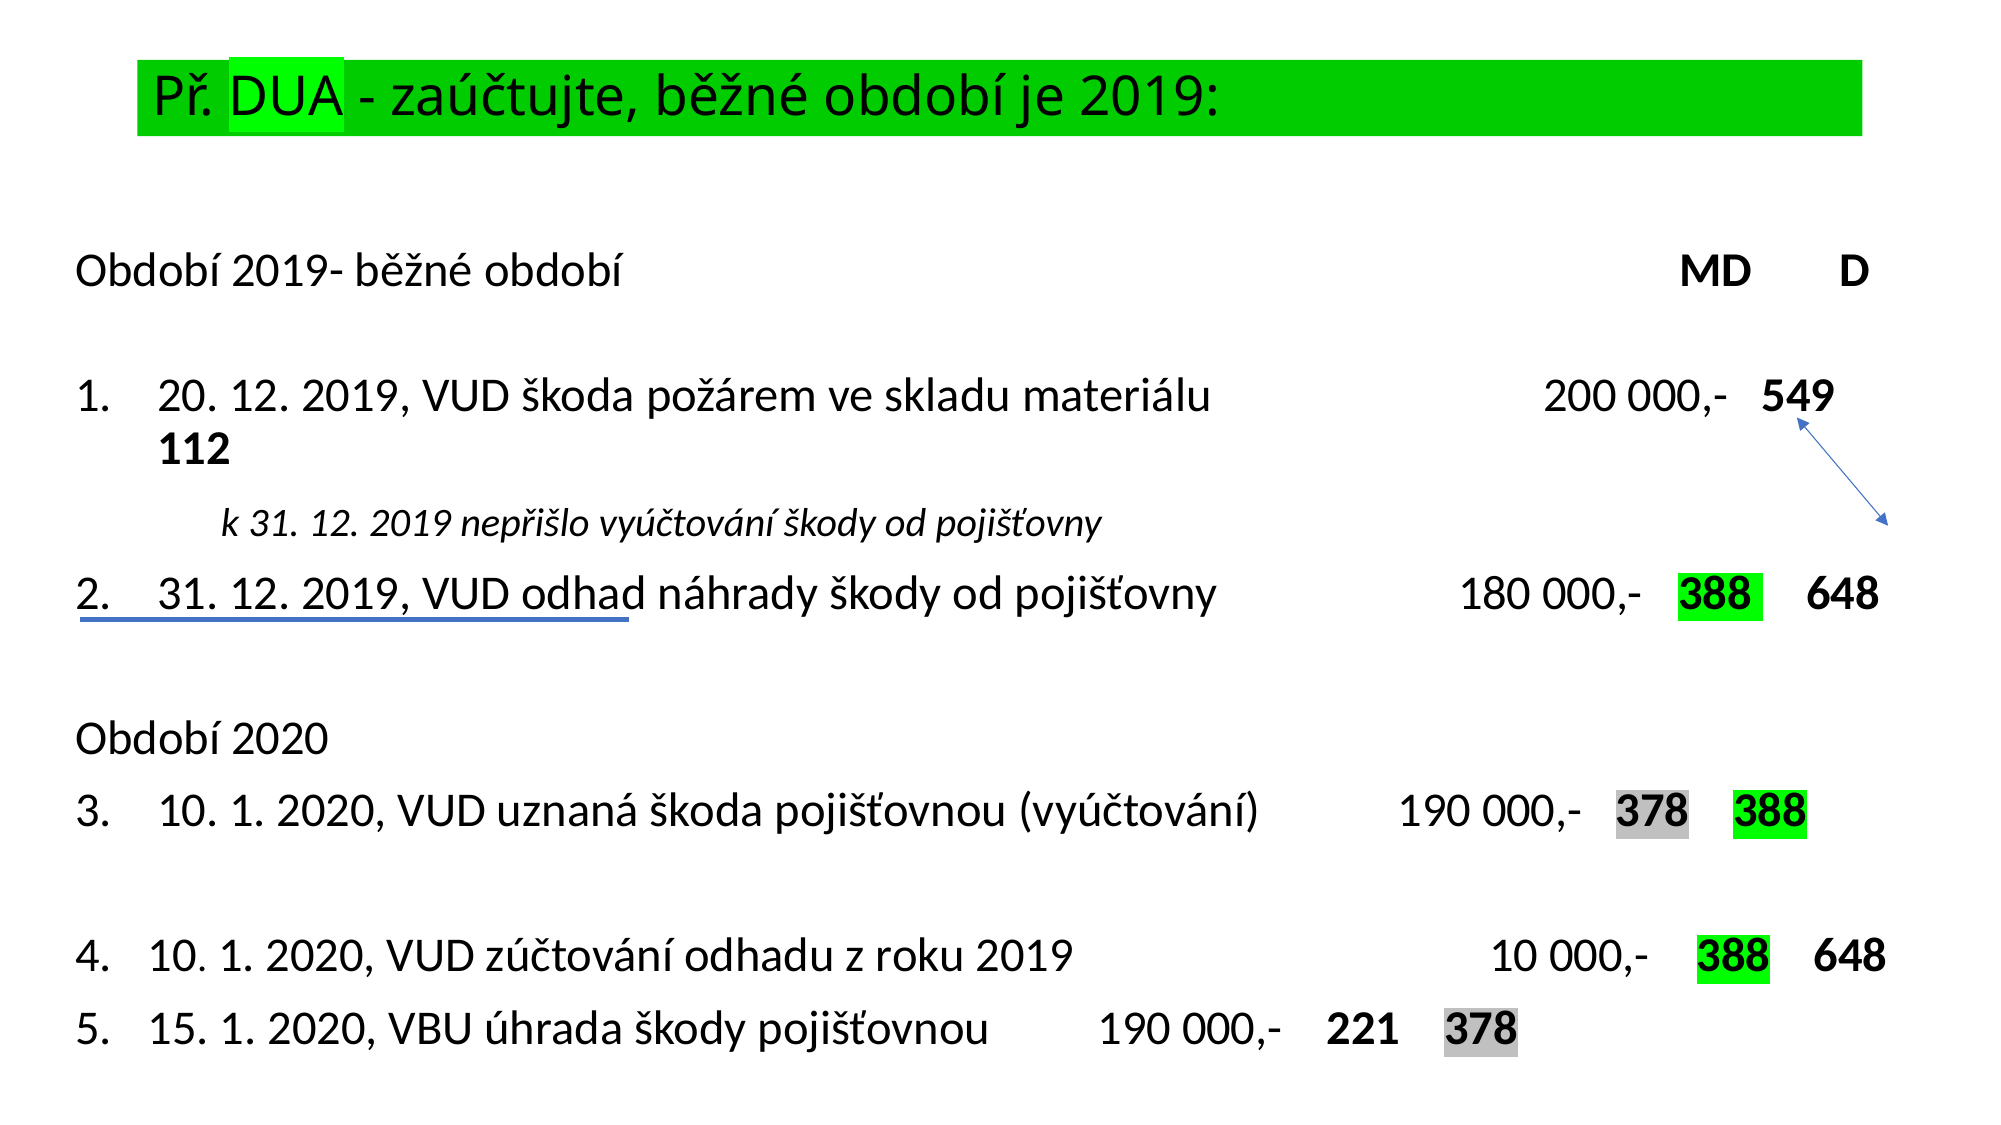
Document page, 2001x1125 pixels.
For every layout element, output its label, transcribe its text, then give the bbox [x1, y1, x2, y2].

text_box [1796, 417, 1889, 526]
list Období 2019- běžné období MD D 20. 12. 2019, VUD škoda požárem ve skladu materiálu 200 000,- 549 112 k 31. 12. 2019 nepřišlo vyúčtování škody od pojišťovny 31. 12. 2019, VUD odhad náhrady škody od pojišťovny 180 000,- 388 648 Období 2020 10. 1. 2020, VUD uznaná škoda pojišťovnou (vyúčtování) 190 000,- 378 388 10. 1. 2020, VUD zúčtování odhadu z roku 2019 10 000,- 388 648 15. 1. 2020, VBU úhrada škody pojišťovnou 190 000,- 221 378 [60, 159, 1954, 1066]
title Př. DUA - zaúčtujte, běžné období je 2019: [137, 59, 1863, 137]
